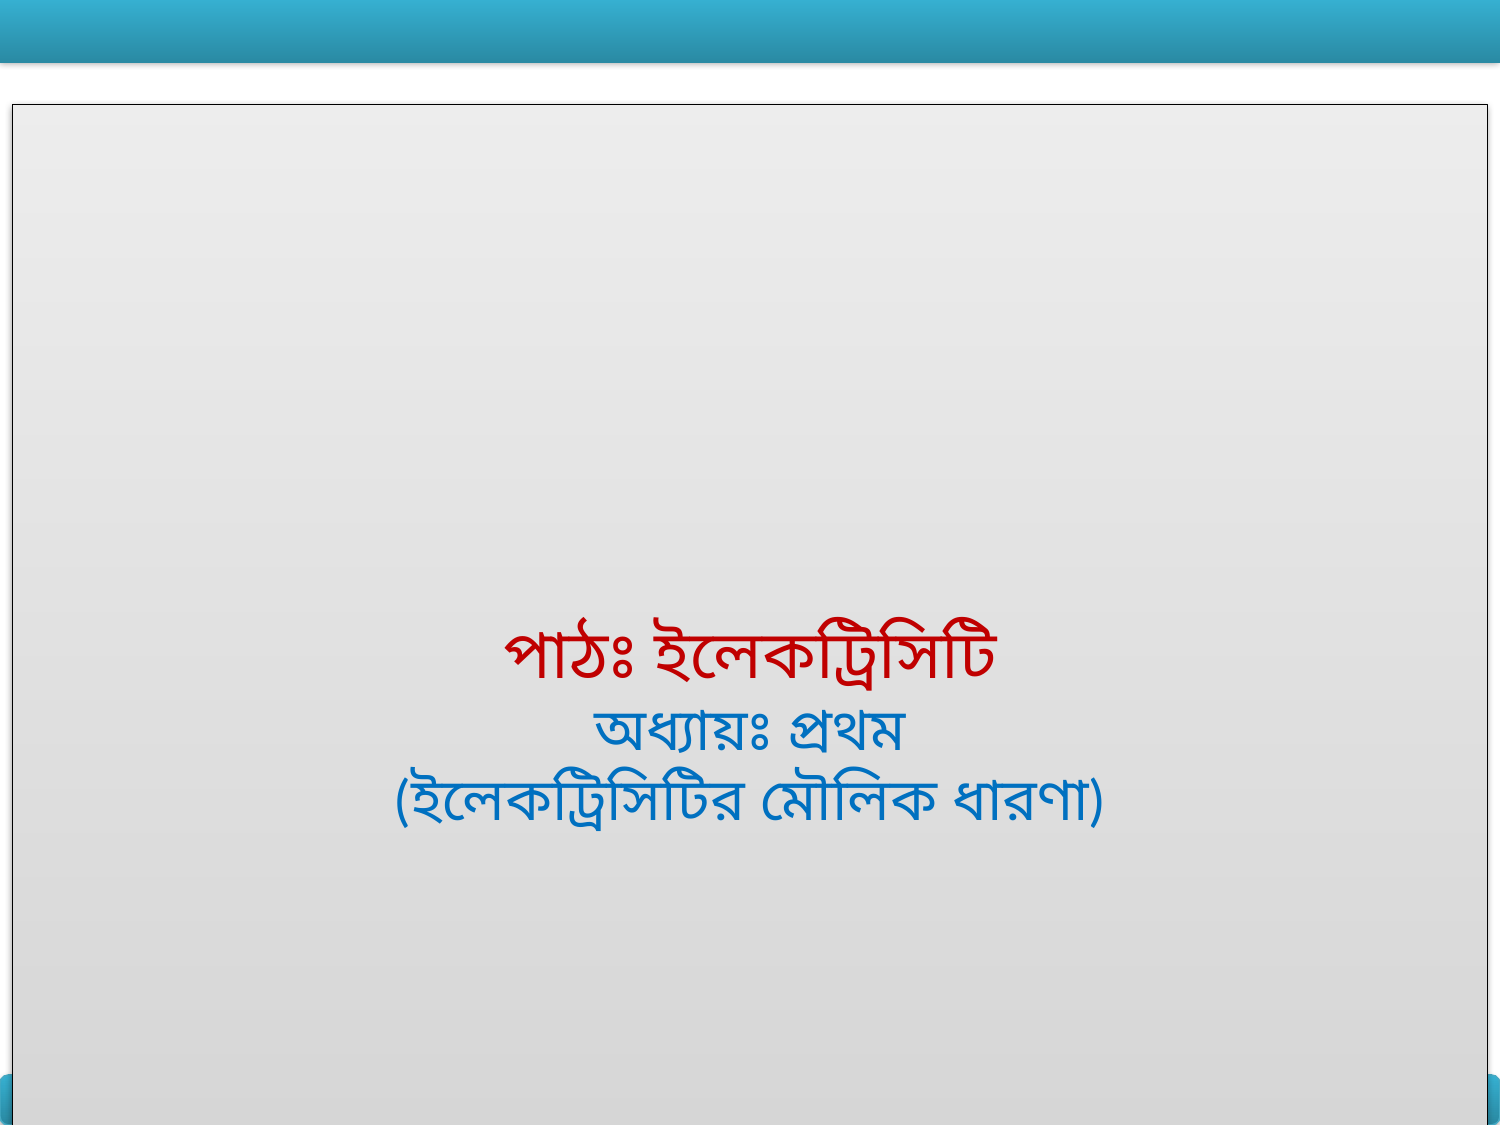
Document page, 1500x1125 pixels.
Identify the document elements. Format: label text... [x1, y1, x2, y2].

text_box পাঠঃ ইলেকট্রিসিটি অধ্যায়ঃ প্রথম (ইলেকট্রিসিটির মৌলিক ধারণা) [12, 104, 1488, 1125]
